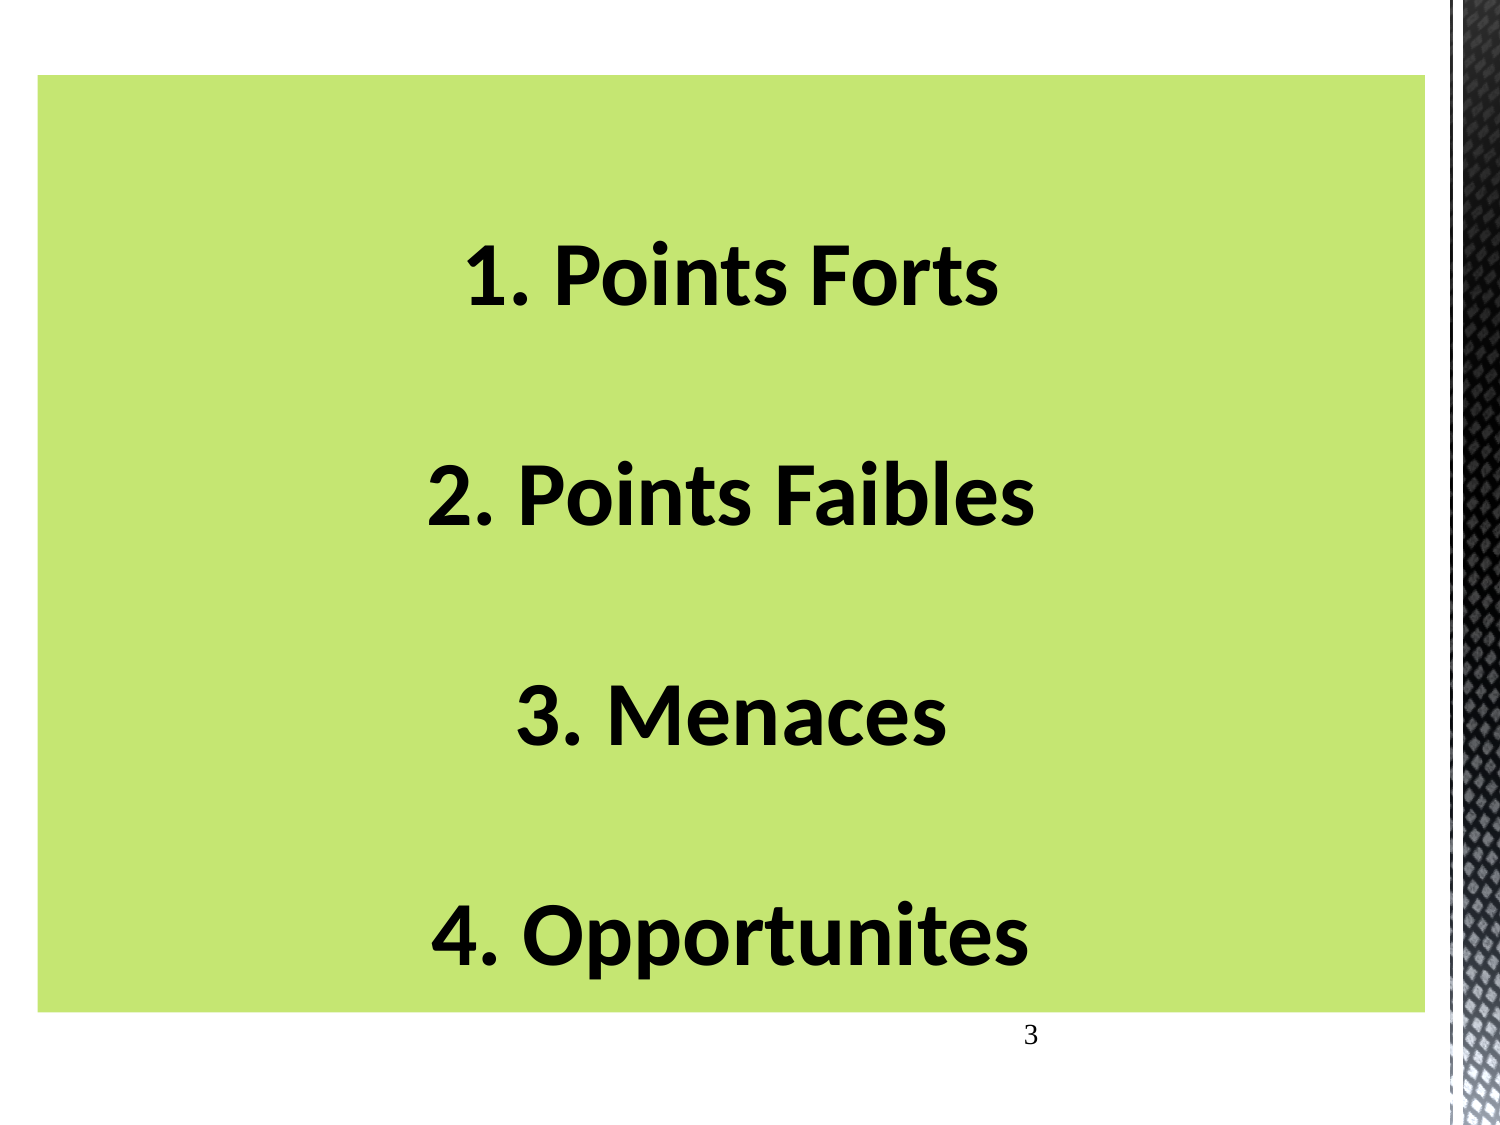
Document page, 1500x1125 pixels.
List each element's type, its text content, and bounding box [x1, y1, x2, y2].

picture [1447, 0, 1500, 1125]
footer 3 [799, 1032, 1263, 1058]
title 1. Points Forts 2. Points Faibles 3. Menaces 4. Opportunites [37, 75, 1425, 1013]
